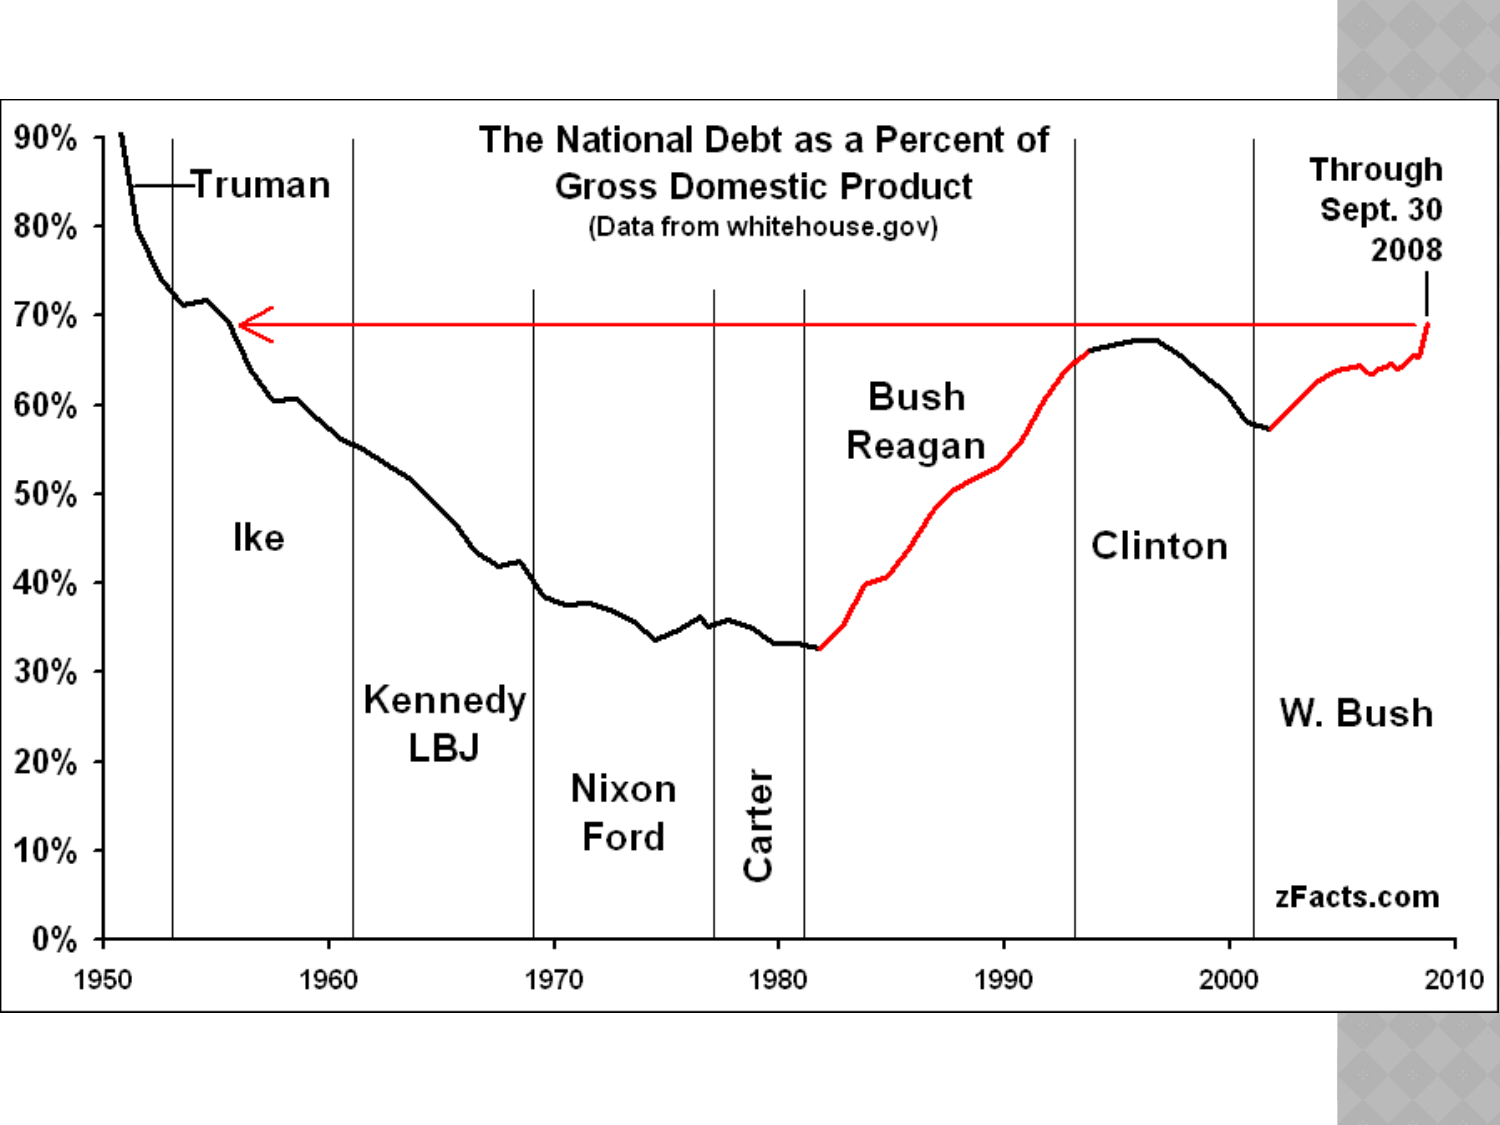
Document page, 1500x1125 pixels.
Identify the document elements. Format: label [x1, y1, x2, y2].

picture [0, 99, 1499, 1013]
